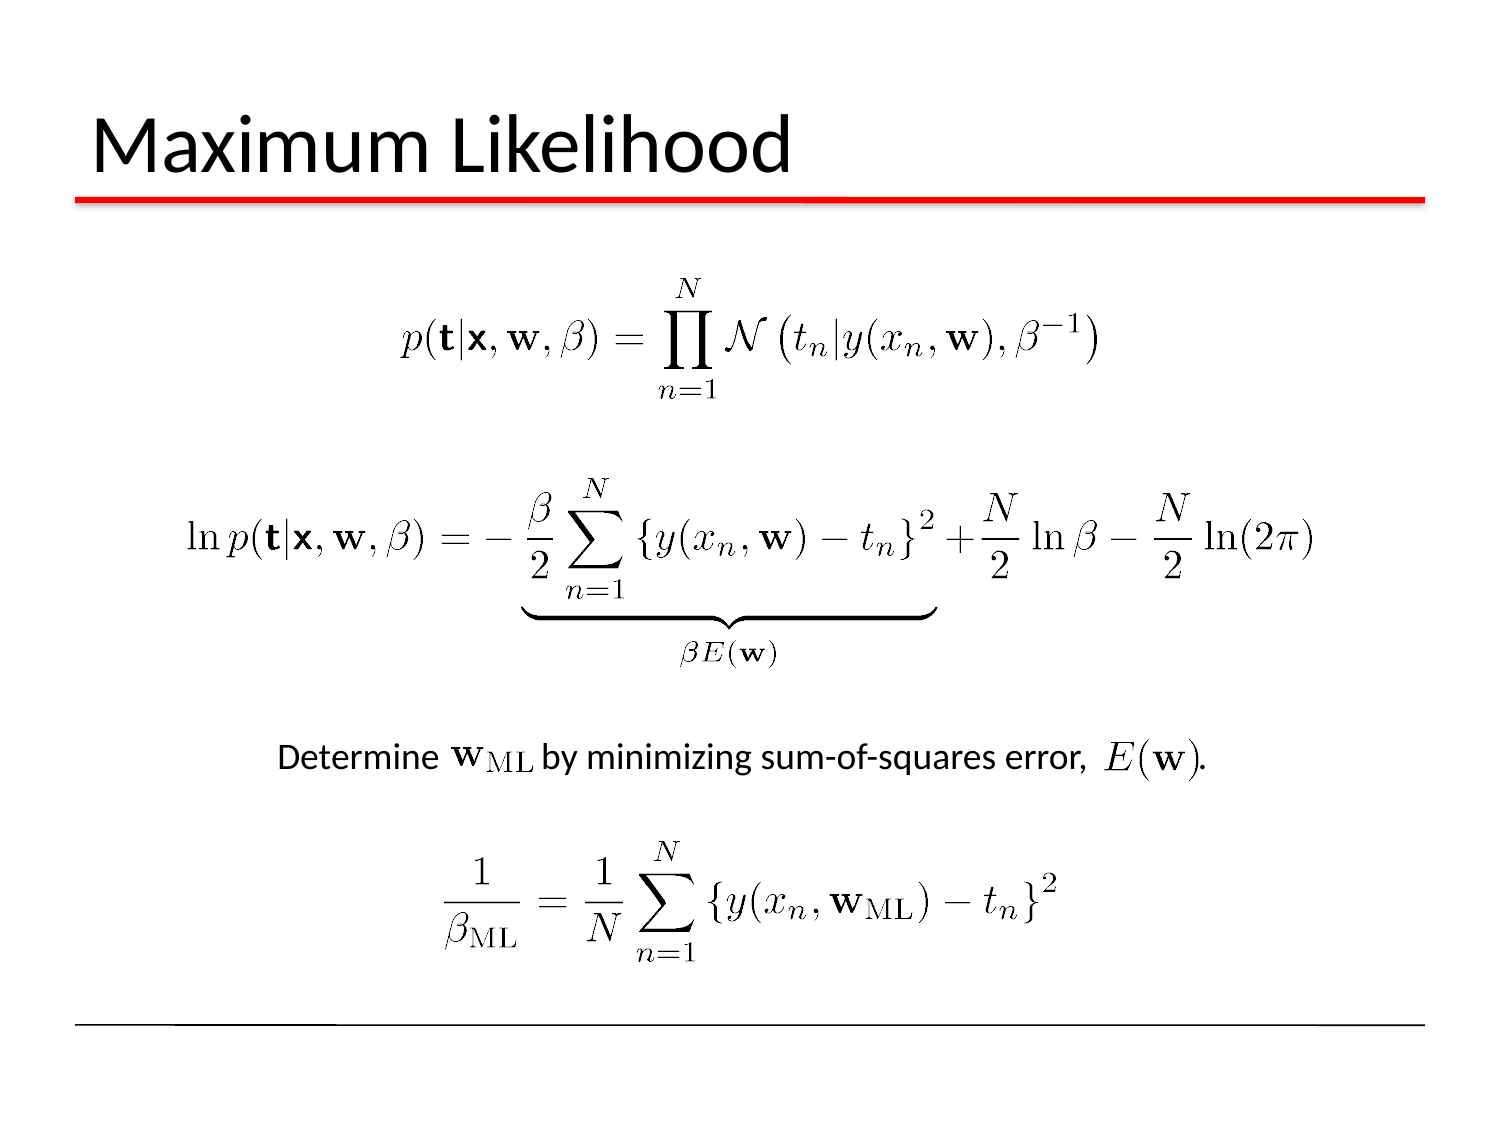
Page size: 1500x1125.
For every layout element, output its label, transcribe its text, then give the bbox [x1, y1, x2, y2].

text_box Determine by minimizing sum-of-squares error, . [262, 724, 1238, 785]
picture [399, 274, 1101, 401]
picture [185, 474, 1315, 672]
picture [1099, 737, 1201, 784]
picture [448, 745, 537, 776]
title Maximum Likelihood [75, 45, 1425, 233]
picture [441, 837, 1059, 963]
